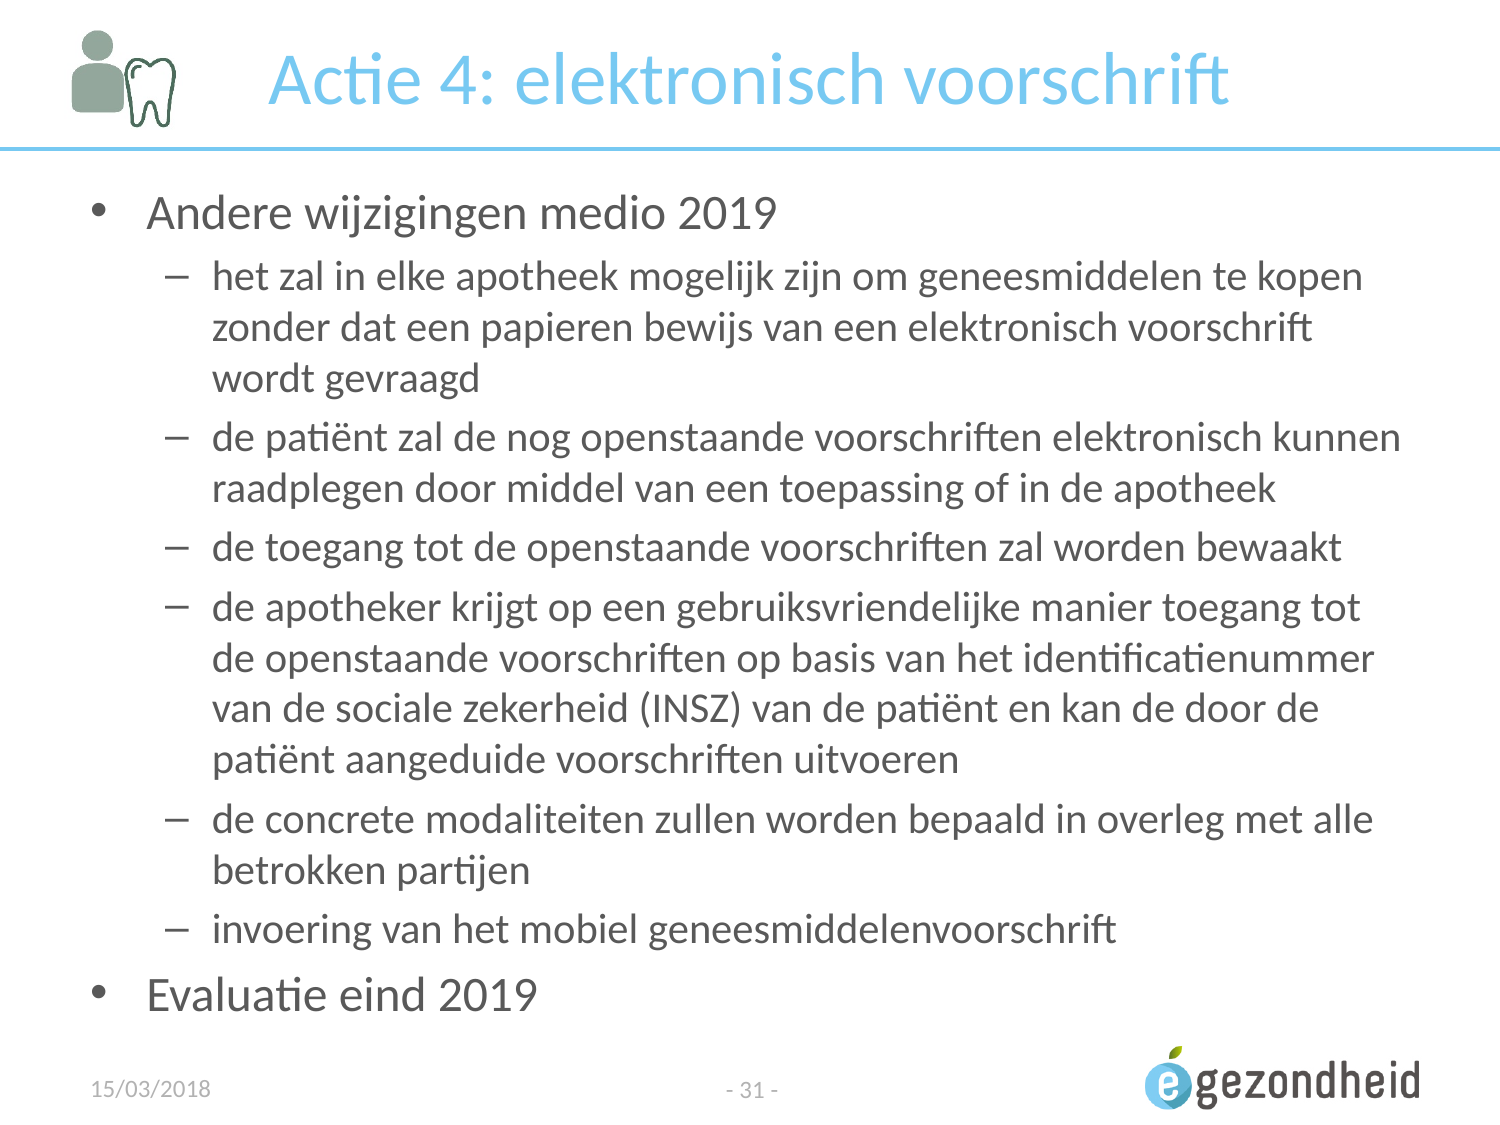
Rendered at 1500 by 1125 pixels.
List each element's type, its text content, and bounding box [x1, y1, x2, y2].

picture [64, 18, 184, 138]
list Andere wijzigingen medio 2019 het zal in elke apotheek mogelijk zijn om geneesmiddelen te kopen zonder dat een papieren bewijs van een elektronisch voorschrift wordt gevraagd de patiënt zal de nog openstaande voorschriften elektronisch kunnen raadplegen door middel van een toepassing of in de apotheek de toegang tot de openstaande voorschriften zal worden bewaakt de apotheker krijgt op een gebruiksvriendelijke manier toegang tot de openstaande voorschriften op basis van het identificatienummer van de sociale zekerheid (INSZ) van de patiënt en kan de door de patiënt aangeduide voorschriften uitvoeren de concrete modaliteiten zullen worden bepaald in overleg met alle betrokken partijen invoering van het mobiel geneesmiddelenvoorschrift Evaluatie eind 2019 [75, 172, 1425, 1035]
title Actie 4: elektronisch voorschrift [0, 0, 1500, 149]
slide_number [75, 1057, 425, 1118]
slide_number - 31 - [577, 1058, 928, 1119]
picture [1116, 1037, 1447, 1125]
